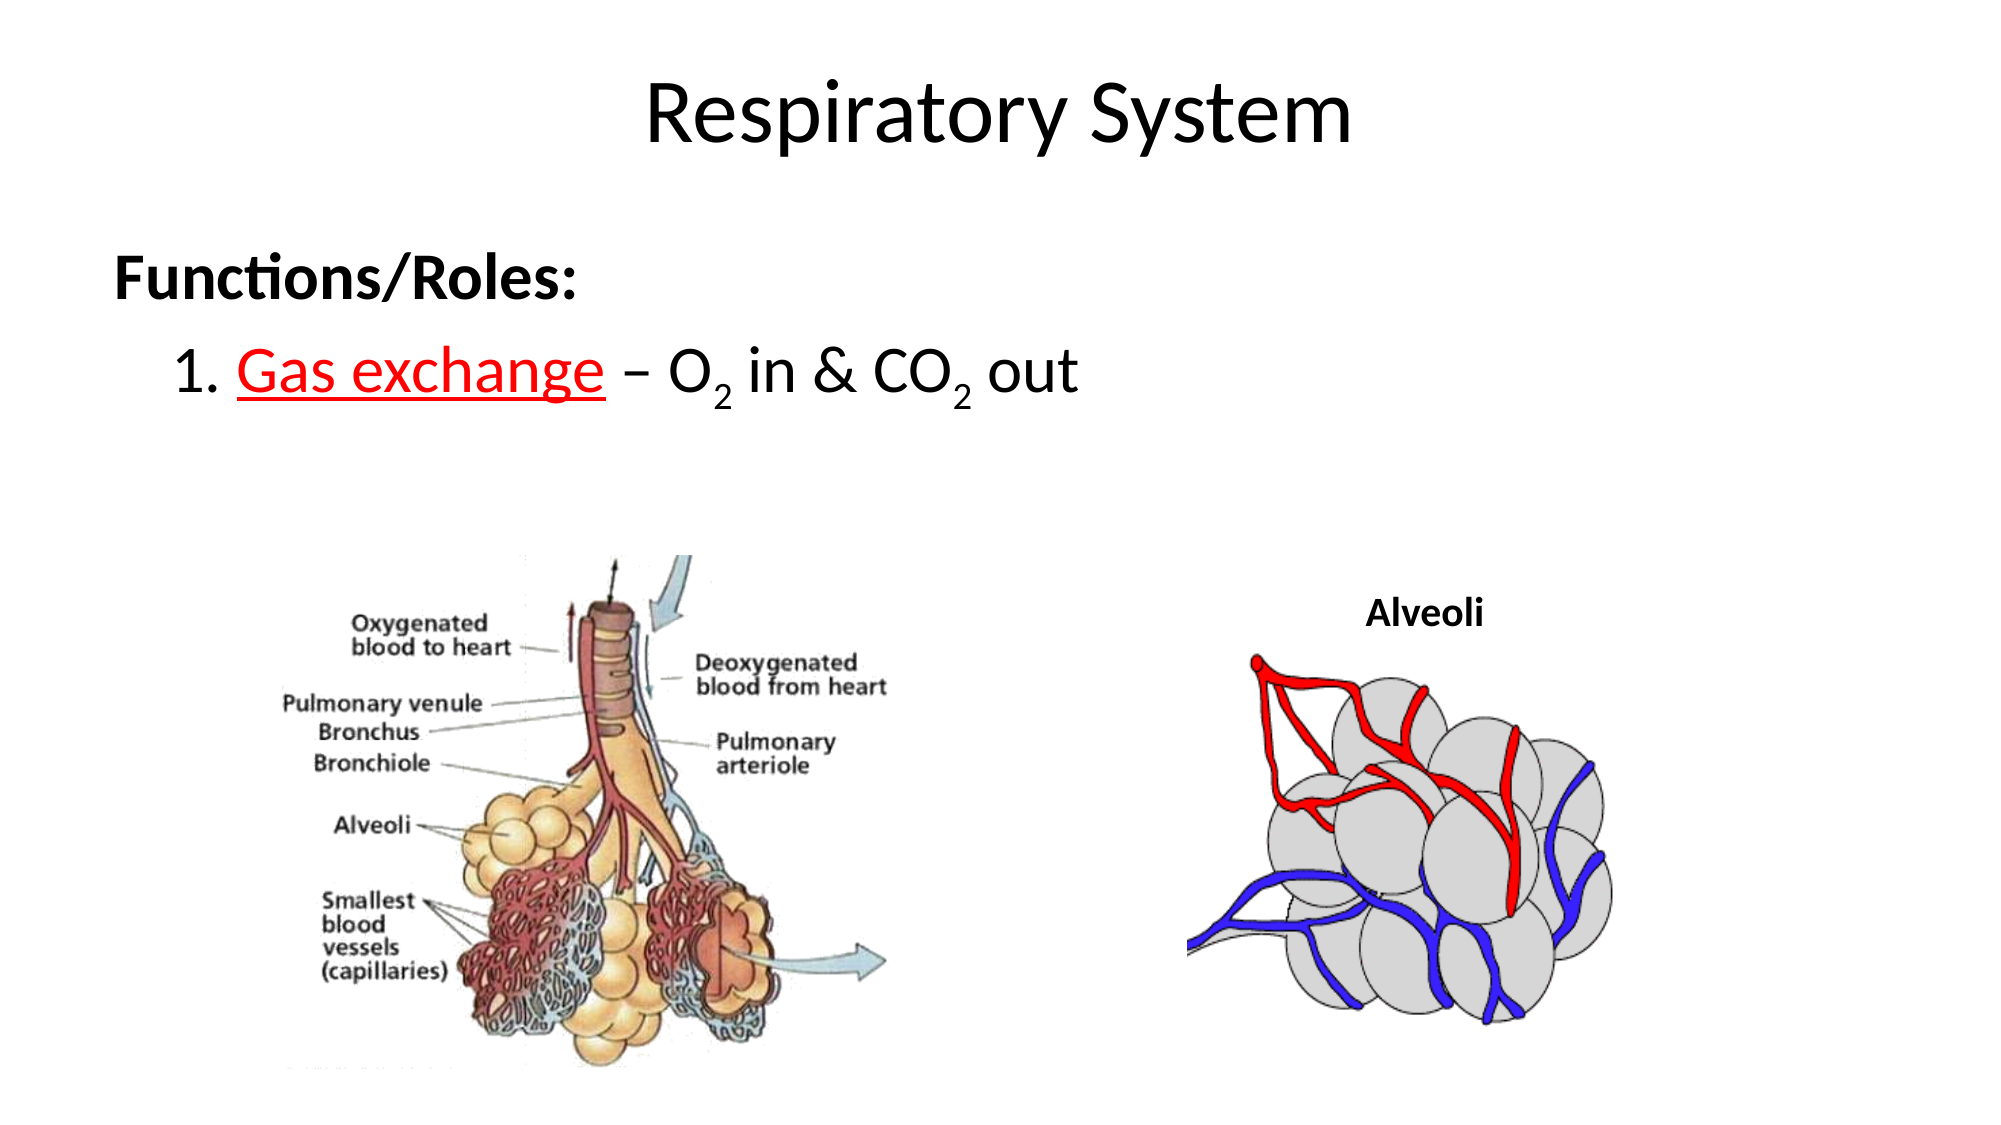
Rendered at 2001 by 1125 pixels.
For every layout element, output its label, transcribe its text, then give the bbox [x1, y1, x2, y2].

text_box Alveoli [1212, 577, 1638, 635]
picture [280, 555, 891, 1069]
picture [1187, 637, 1663, 1076]
title Respiratory System [324, 12, 1675, 200]
list Functions/Roles: 1. Gas exchange – O2 in & CO2 out [99, 224, 1900, 613]
